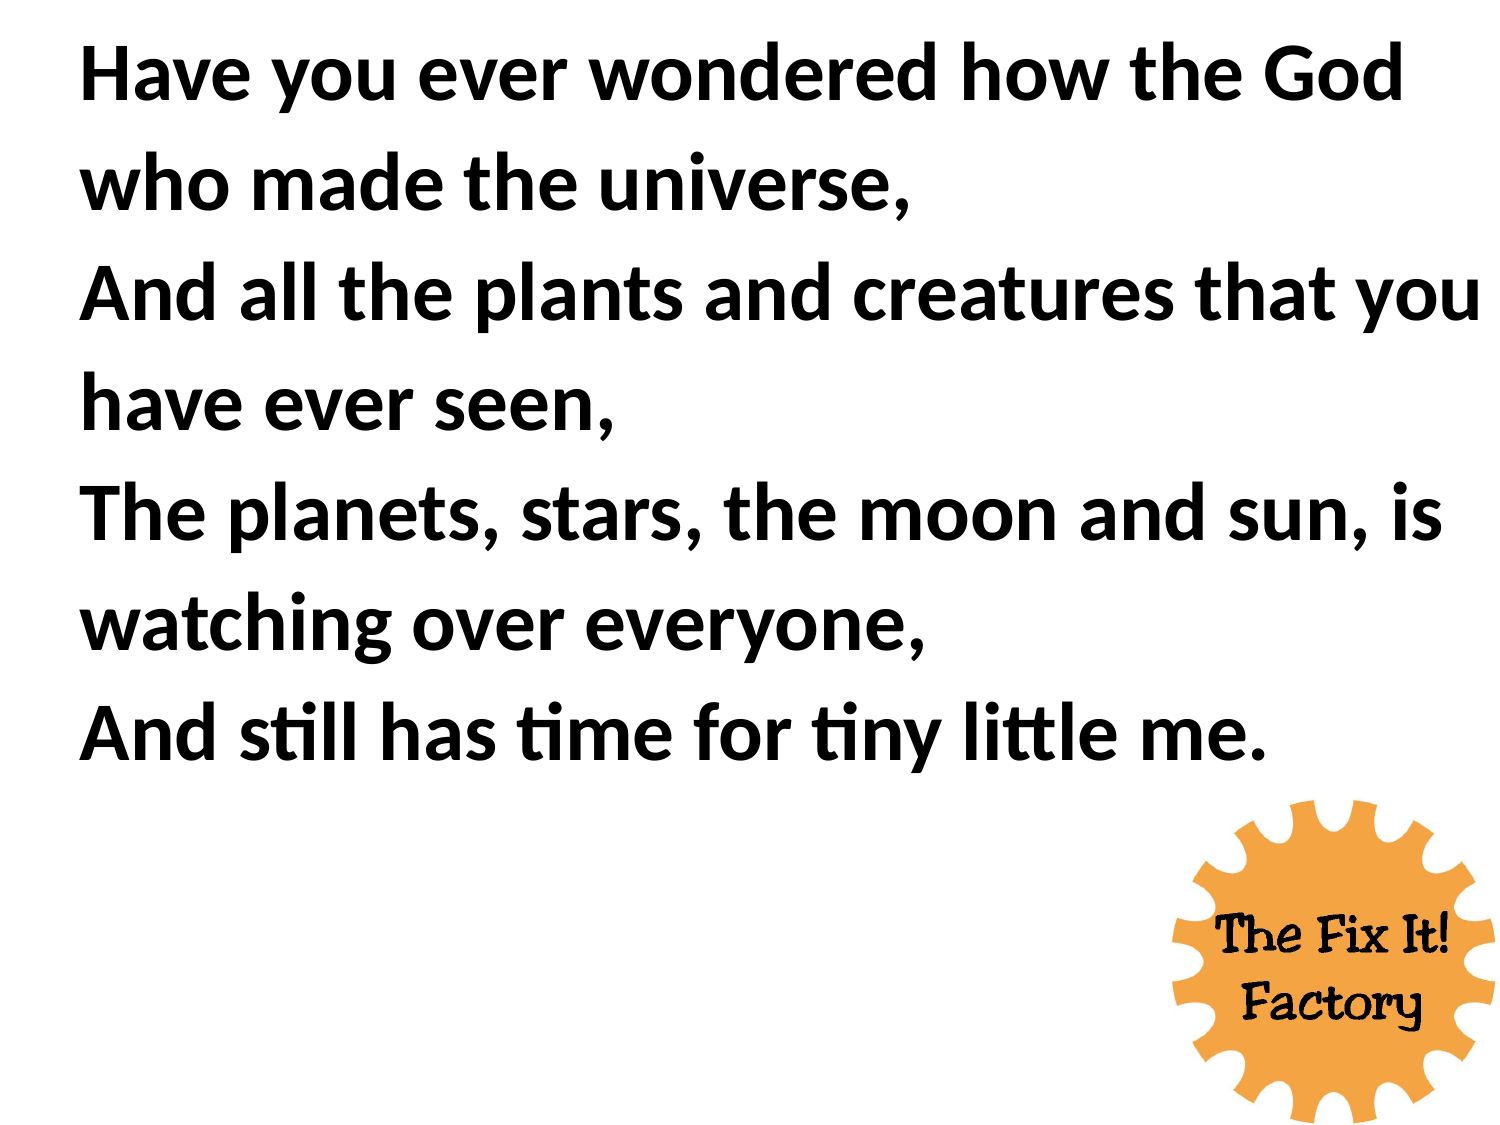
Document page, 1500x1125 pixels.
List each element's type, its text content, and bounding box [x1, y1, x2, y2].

picture [1168, 798, 1500, 1125]
text_box Have you ever wondered how the God who made the universe, And all the plants and creatures that you have ever seen, The planets, stars, the moon and sun, is watching over everyone, And still has time for tiny little me. [64, 0, 1500, 785]
